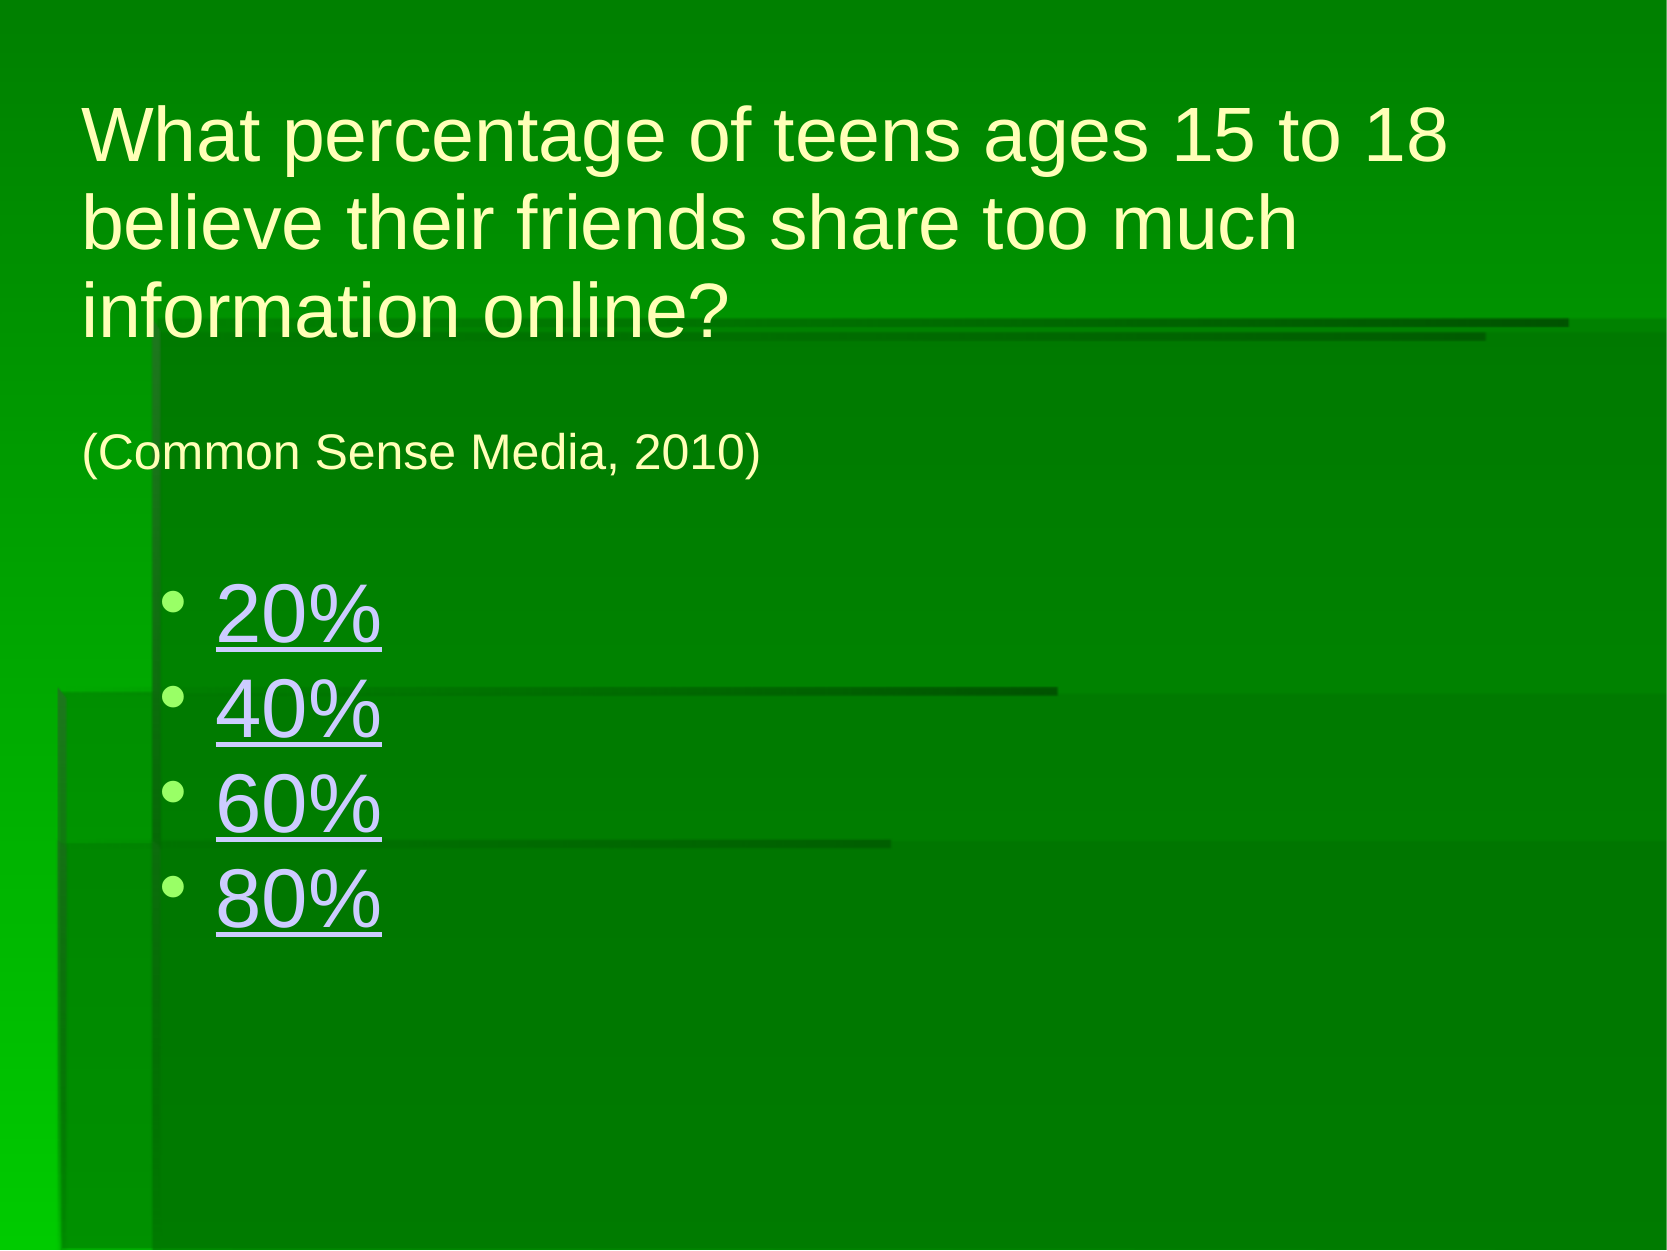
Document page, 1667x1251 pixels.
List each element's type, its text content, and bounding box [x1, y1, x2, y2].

title What percentage of teens ages 15 to 18 believe their friends share too much information online? (Common Sense Media, 2010) [80, 91, 1615, 580]
picture [0, 0, 1667, 1250]
subtitle 20% 40% 60% 80% [140, 566, 1605, 1250]
